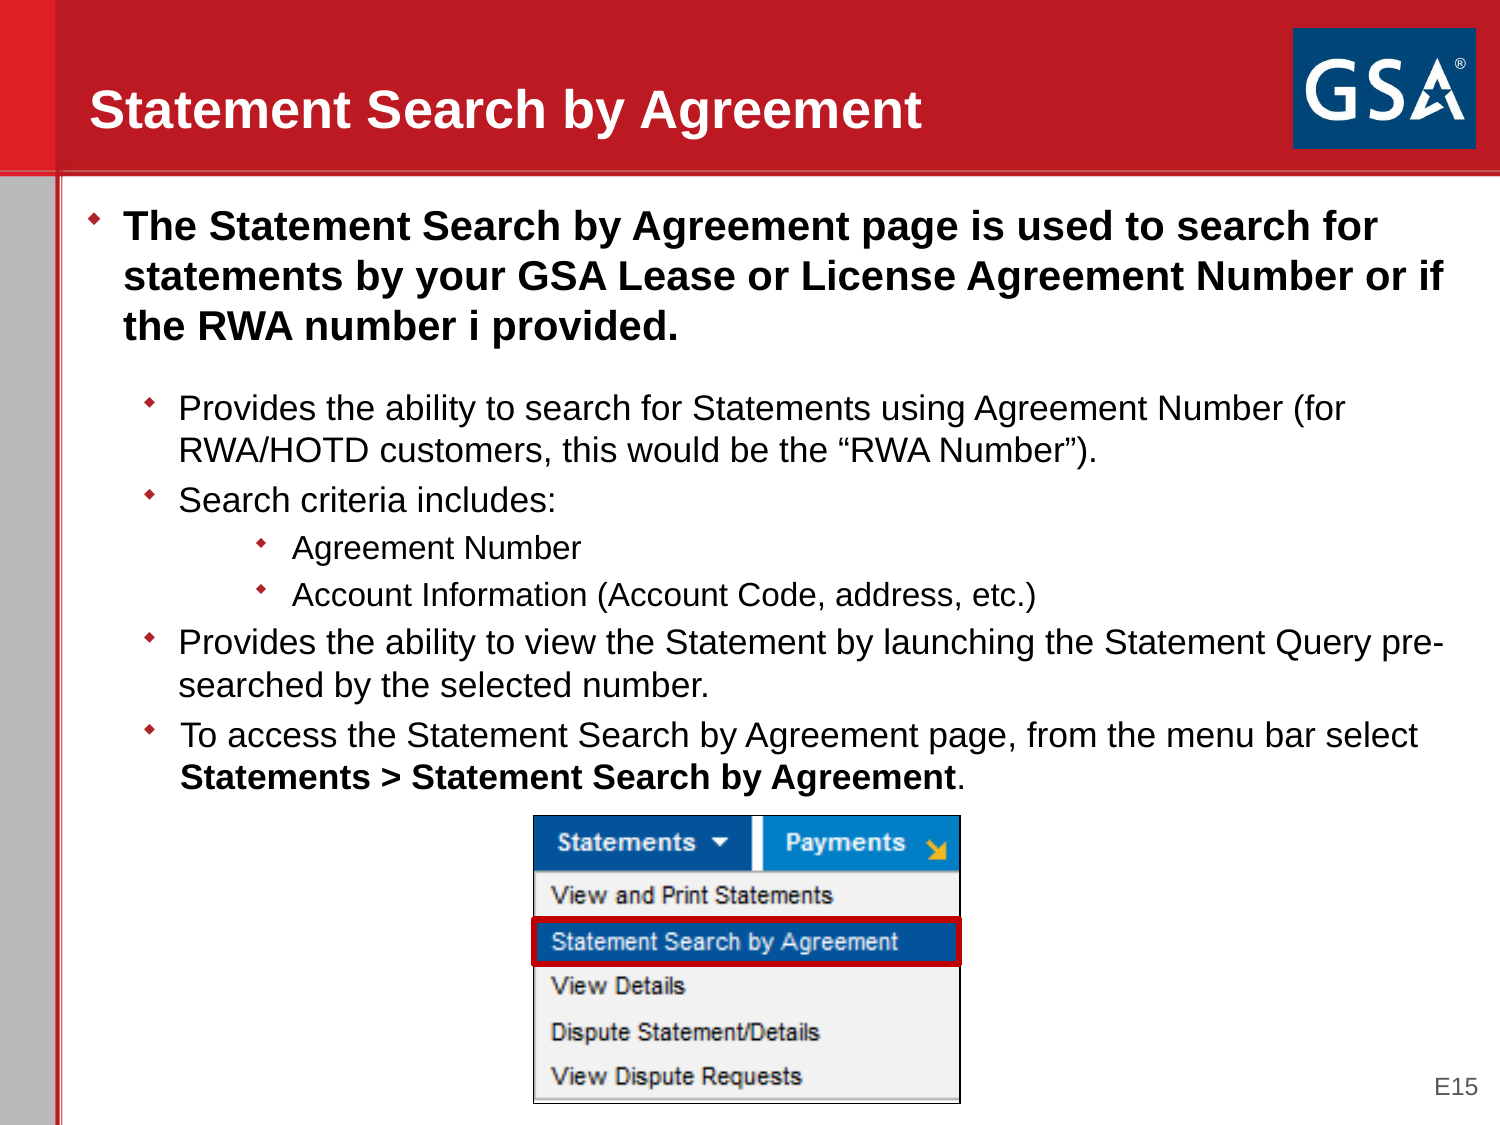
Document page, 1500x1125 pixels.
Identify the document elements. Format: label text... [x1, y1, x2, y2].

title Statement Search by Agreement [74, 54, 1286, 148]
list The Statement Search by Agreement page is used to search for statements by your GSA Lease or License Agreement Number or if the RWA number i provided. Provides the ability to search for Statements using Agreement Number (for RWA/HOTD customers, this would be the “RWA Number”). Search criteria includes: Agreement Number Account Information (Account Code, address, etc.) Provides the ability to view the Statement by launching the Statement Query pre-searched by the selected number. To access the Statement Search by Agreement page, from the menu bar select Statements > Statement Search by Agreement. [69, 190, 1468, 811]
picture [0, 0, 1500, 1125]
text_box E15 [1419, 1063, 1500, 1109]
picture [533, 816, 960, 1103]
